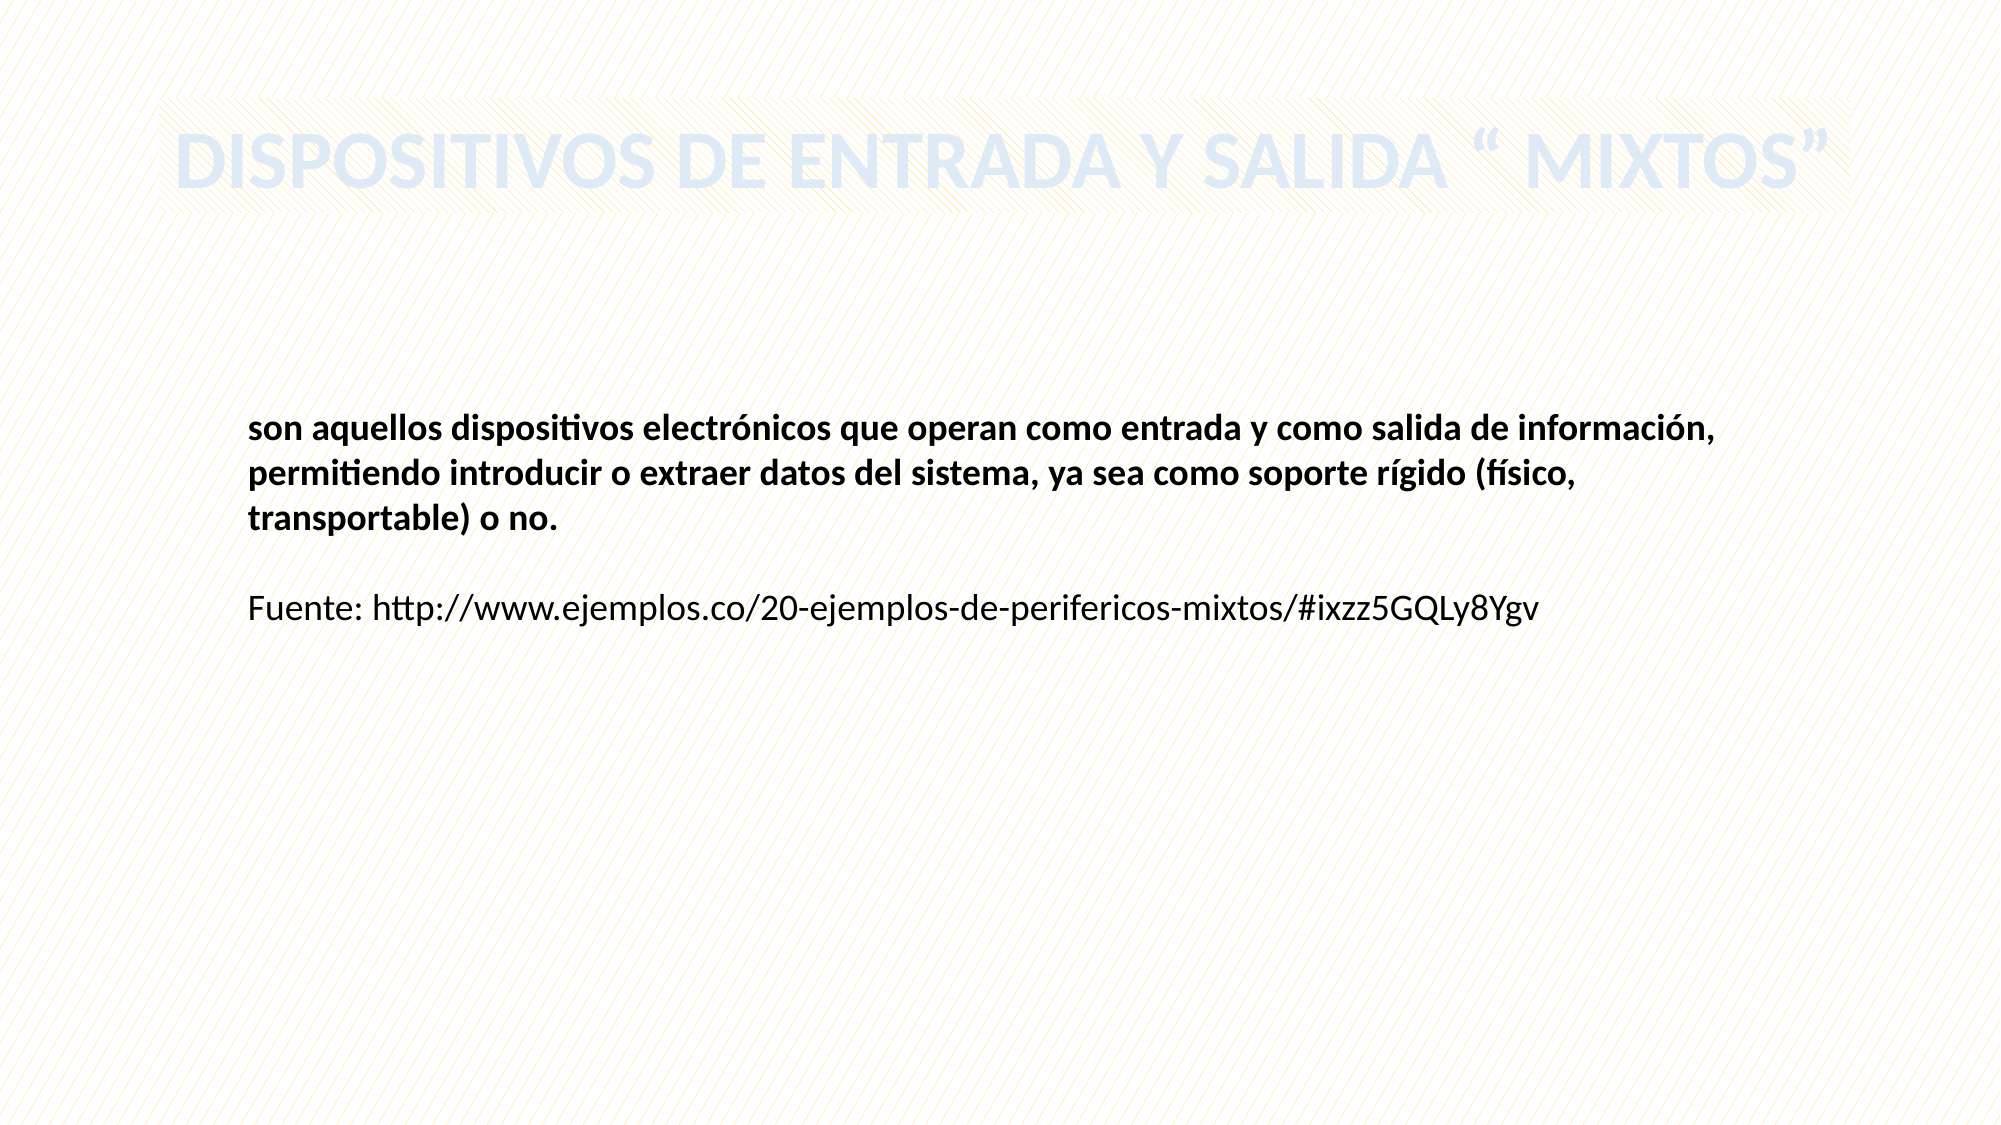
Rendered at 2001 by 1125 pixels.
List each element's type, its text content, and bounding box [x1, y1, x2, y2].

text_box son aquellos dispositivos electrónicos que operan como entrada y como salida de información, permitiendo introducir o extraer datos del sistema, ya sea como soporte rígido (físico, transportable) o no. Fuente: http://www.ejemplos.co/20-ejemplos-de-perifericos-mixtos/#ixzz5GQLy8Ygv [233, 395, 1812, 636]
text_box DISPOSITIVOS DE ENTRADA Y SALIDA “ MIXTOS” [159, 97, 1850, 213]
